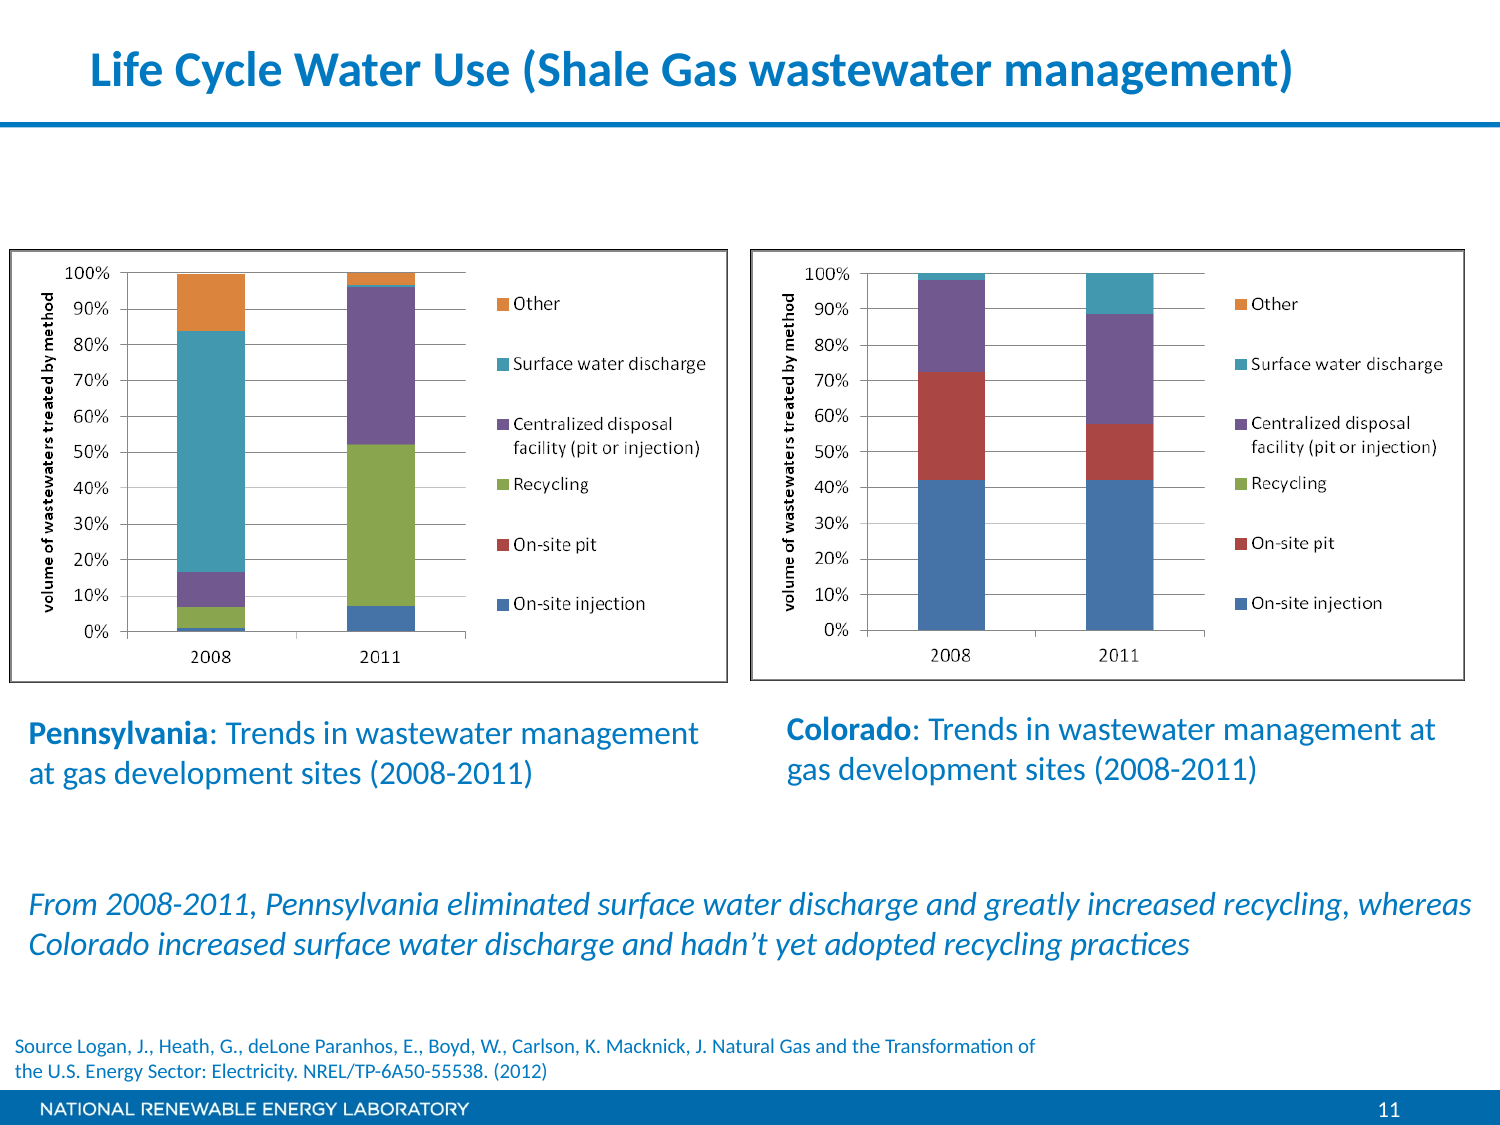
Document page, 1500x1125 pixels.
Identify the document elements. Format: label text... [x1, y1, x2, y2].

text_box Pennsylvania: Trends in wastewater management at gas development sites (2008-2011) [13, 703, 738, 799]
text_box Source Logan, J., Heath, G., deLone Paranhos, E., Boyd, W., Carlson, K. Macknick, J. Natural Gas and the Transformation of the U.S. Energy Sector: Electricity. NREL/TP-6A50-55538. (2012) [0, 1024, 1063, 1090]
text_box Colorado: Trends in wastewater management at gas development sites (2008-2011) [772, 699, 1465, 795]
picture [0, 1090, 1500, 1125]
title Life Cycle Water Use (Shale Gas wastewater management) [75, 19, 1425, 113]
picture [8, 249, 729, 684]
text_box From 2008-2011, Pennsylvania eliminated surface water discharge and greatly increased recycling, whereas Colorado increased surface water discharge and hadn’t yet adopted recycling practices [13, 874, 1500, 970]
picture [749, 249, 1465, 681]
